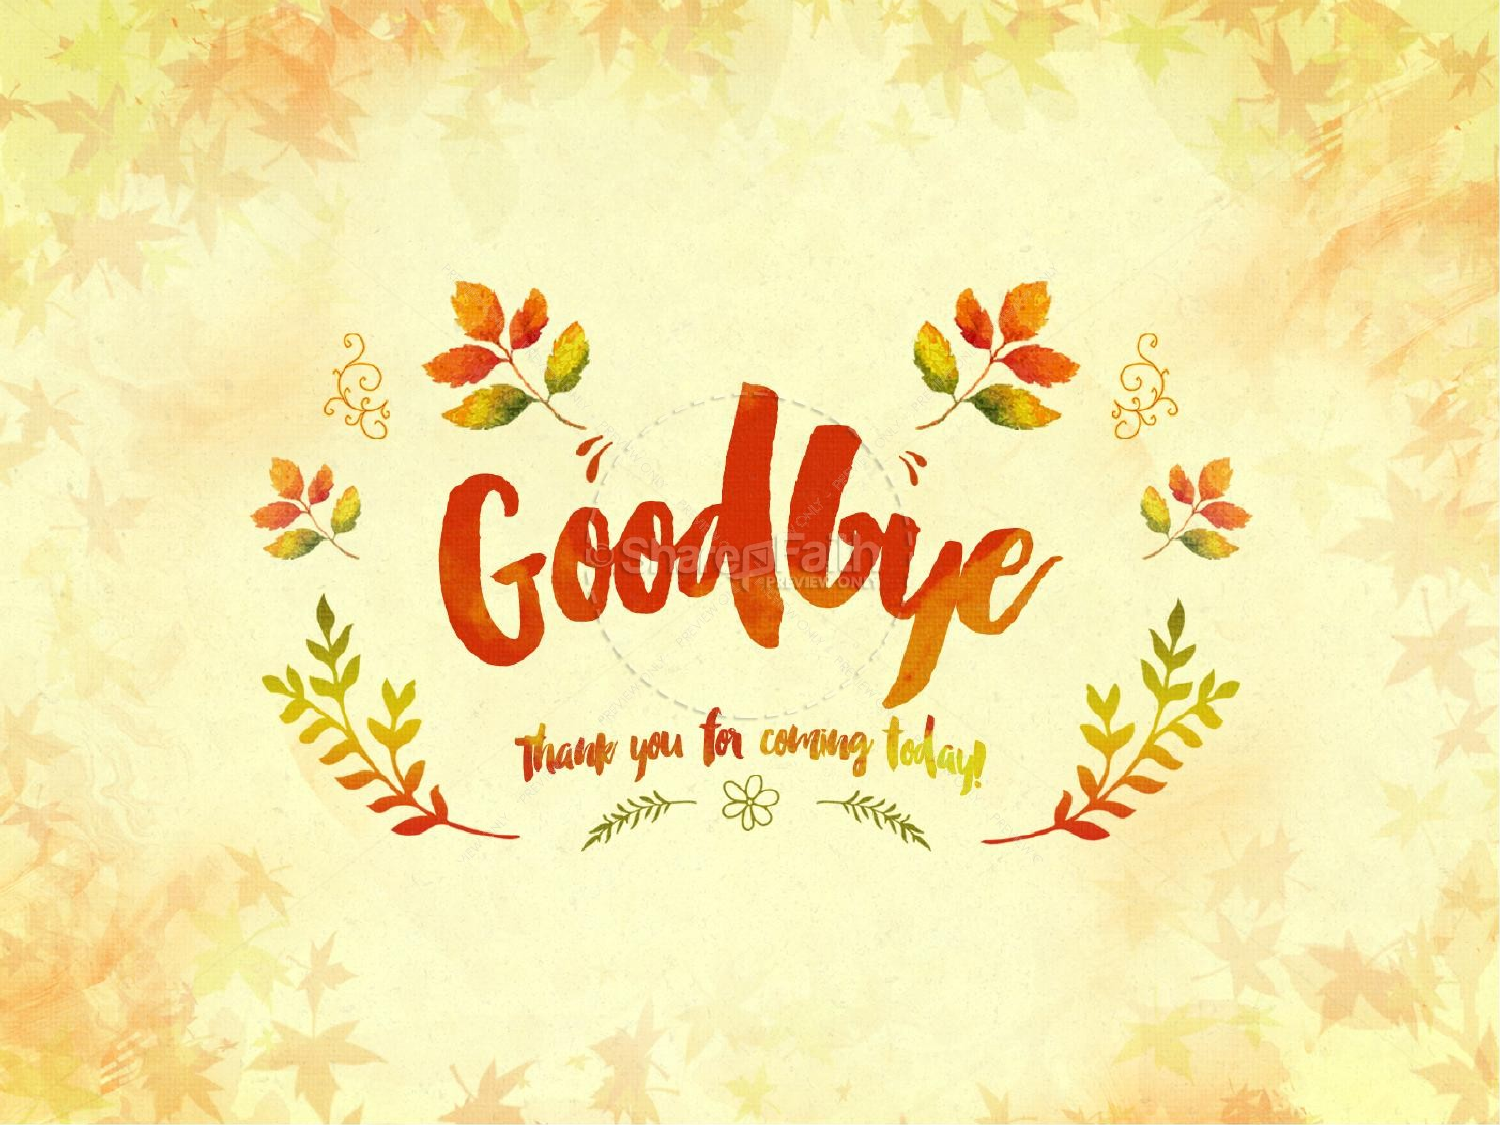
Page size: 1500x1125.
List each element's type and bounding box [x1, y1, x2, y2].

list [0, 0, 1500, 1125]
